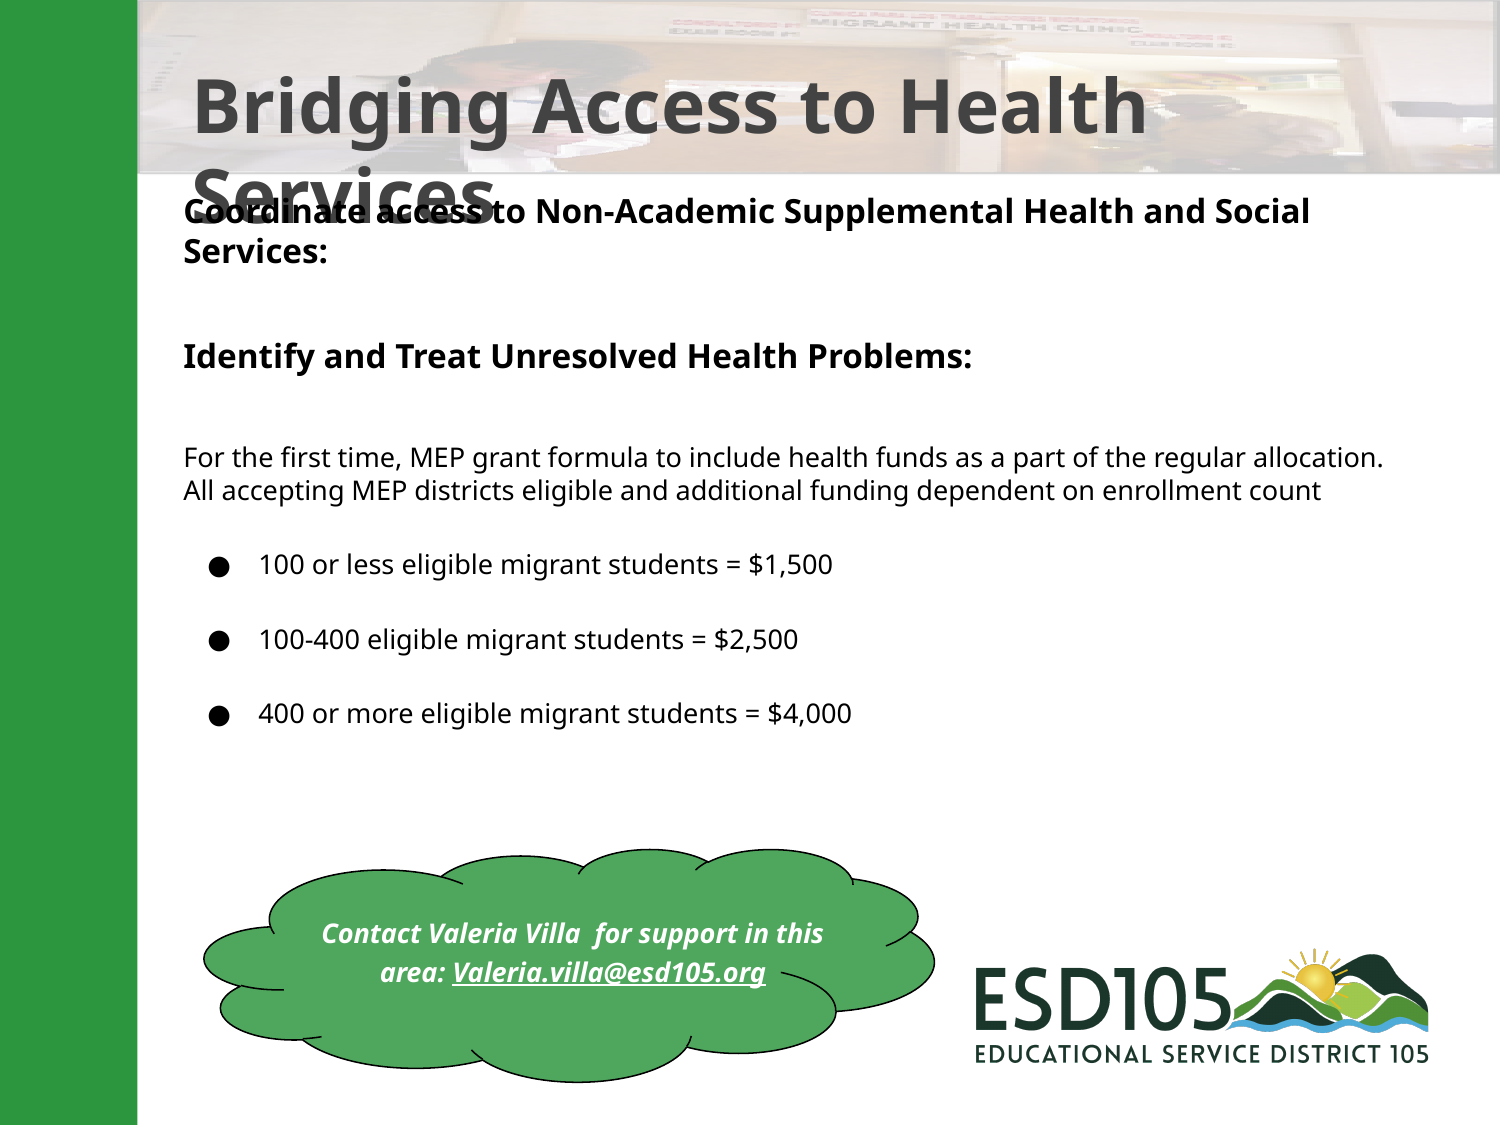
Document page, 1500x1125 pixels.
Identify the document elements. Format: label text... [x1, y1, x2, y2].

text_box [203, 899, 279, 1040]
text_box [281, 849, 908, 1008]
picture [129, 0, 1500, 176]
picture [913, 891, 1490, 1125]
text_box [305, 1042, 806, 1083]
text_box Coordinate access to Non-Academic Supplemental Health and Social Services: Identify and Treat Unresolved Health Problems: For the first time, MEP grant formula to include health funds as a part of the regular allocation. All accepting MEP districts eligible and additional funding dependent on enrollment count 100 or less eligible migrant students = $1,500 100-400 eligible migrant students = $2,500 400 or more eligible migrant students = $4,000 [93, 175, 1407, 813]
text_box [0, 0, 138, 1125]
text_box Contact Valeria Villa for support in this area: Valeria.villa@esd105.org [279, 897, 866, 1042]
